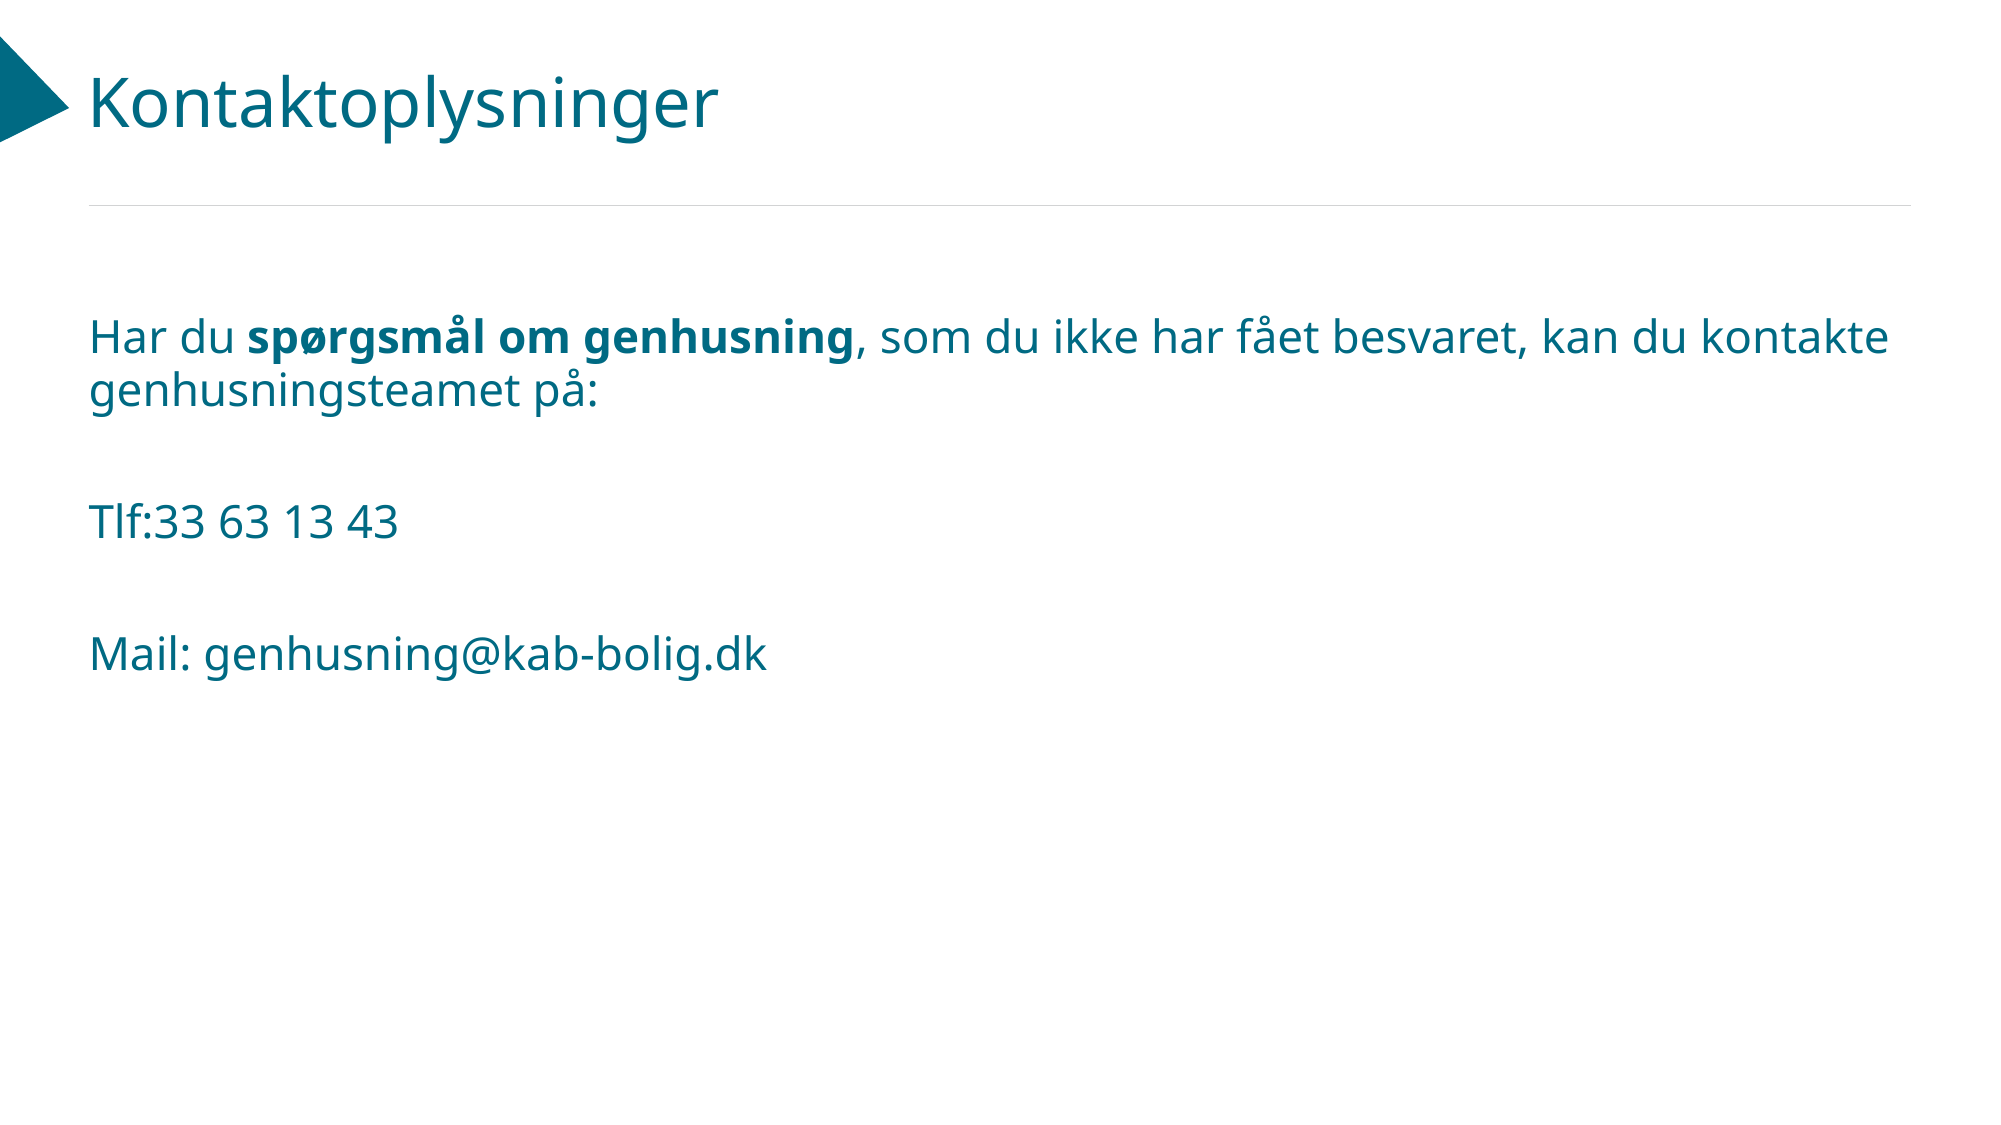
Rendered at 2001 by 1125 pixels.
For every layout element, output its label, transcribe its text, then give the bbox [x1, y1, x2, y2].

list Har du spørgsmål om genhusning, som du ikke har fået besvaret, kan du kontakte genhusningsteamet på: Tlf:33 63 13 43 Mail: genhusning@kab-bolig.dk [88, 233, 1911, 1036]
title Kontaktoplysninger [87, 28, 1910, 183]
